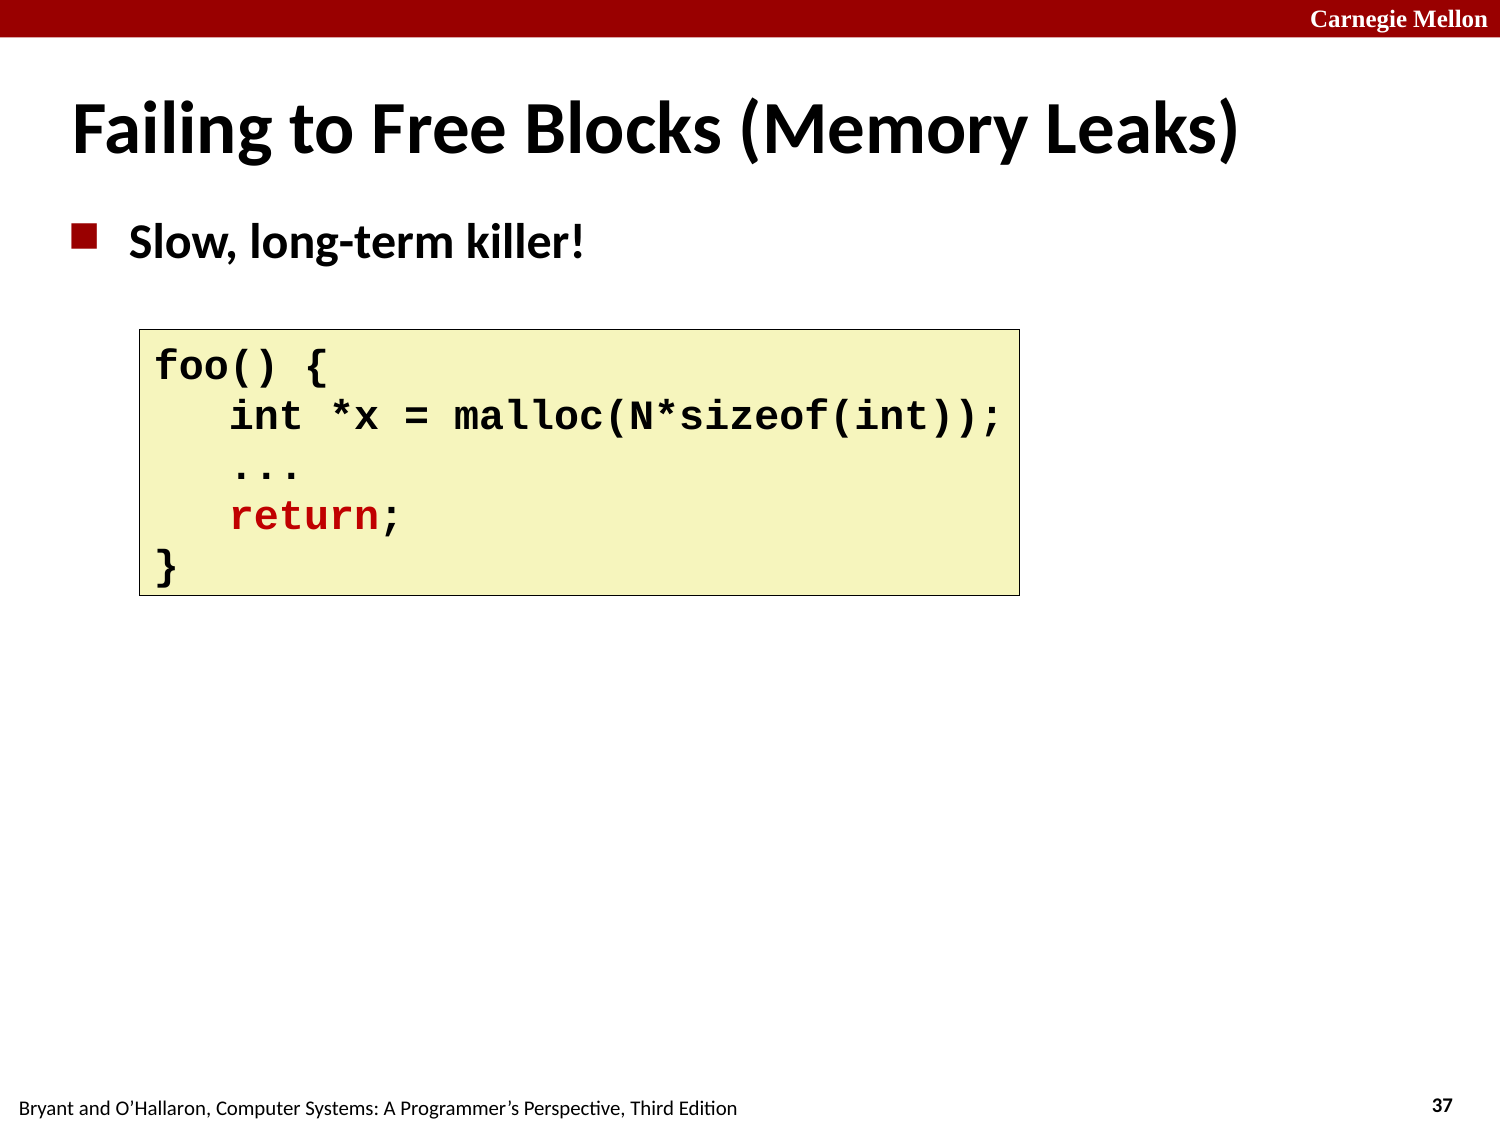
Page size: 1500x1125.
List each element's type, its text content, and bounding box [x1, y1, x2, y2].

list Slow, long-term killer! [57, 205, 1421, 1063]
title Failing to Free Blocks (Memory Leaks) [57, 46, 1488, 213]
text_box foo() { int *x = malloc(N*sizeof(int)); ... return; } [139, 329, 1019, 596]
